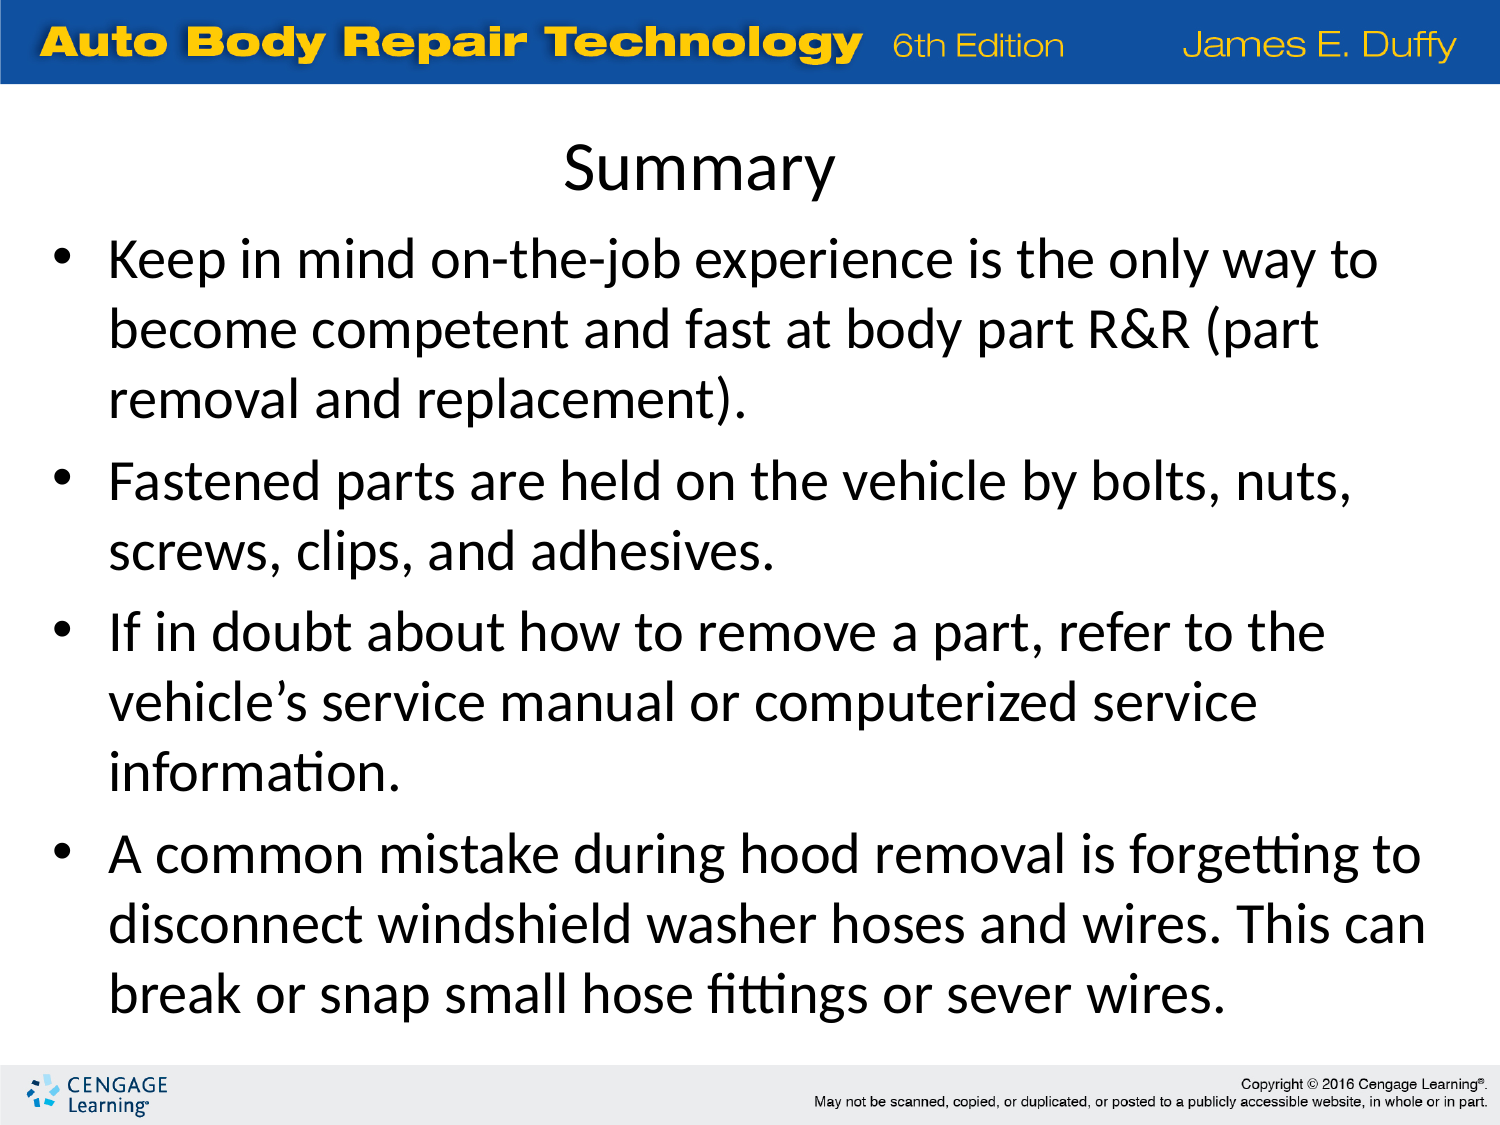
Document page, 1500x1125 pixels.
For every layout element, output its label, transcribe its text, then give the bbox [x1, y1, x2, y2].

title Summary [62, 112, 1338, 212]
picture [0, 0, 1500, 1125]
list Keep in mind on-the-job experience is the only way to become competent and fast at body part R&R (part removal and replacement). Fastened parts are held on the vehicle by bolts, nuts, screws, clips, and adhesives. If in doubt about how to remove a part, refer to the vehicle’s service manual or computerized service information. A common mistake during hood removal is forgetting to disconnect windshield washer hoses and wires. This can break or snap small hose fittings or sever wires. [37, 212, 1450, 1038]
